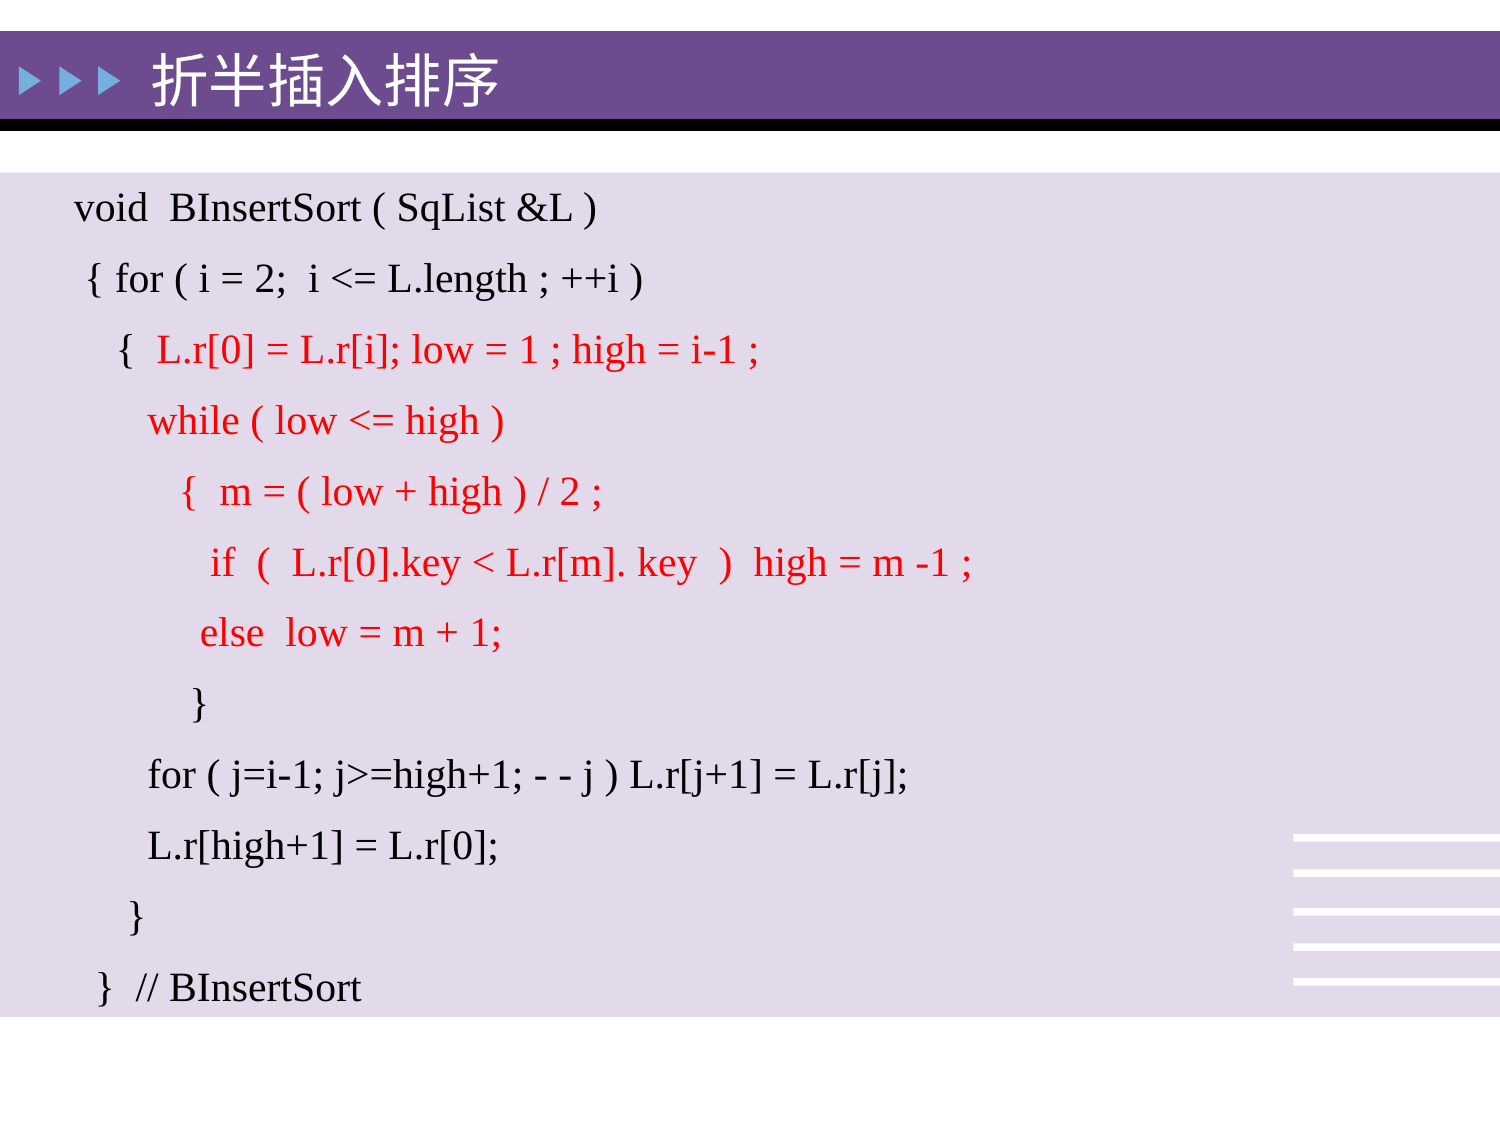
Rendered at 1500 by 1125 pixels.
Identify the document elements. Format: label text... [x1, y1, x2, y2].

text_box 折半插入排序 [136, 36, 644, 122]
text_box [1293, 834, 1500, 842]
text_box void BInsertSort ( SqList &L ) { for ( i = 2; i <= L.length ; ++i ) { L.r[0] = L.r[i]; low = 1 ; high = i-1 ; while ( low <= high ) { m = ( low + high ) / 2 ; if ( L.r[0].key < L.r[m]. key ) high = m -1 ; else low = m + 1; } for ( j=i-1; j>=high+1; - - j ) L.r[j+1] = L.r[j]; L.r[high+1] = L.r[0]; } } // BInsertSort [0, 172, 1500, 1017]
text_box [1293, 869, 1500, 877]
text_box [1293, 908, 1500, 916]
text_box [1293, 978, 1500, 986]
text_box [1293, 943, 1500, 951]
text_box [1293, 1017, 1500, 1025]
